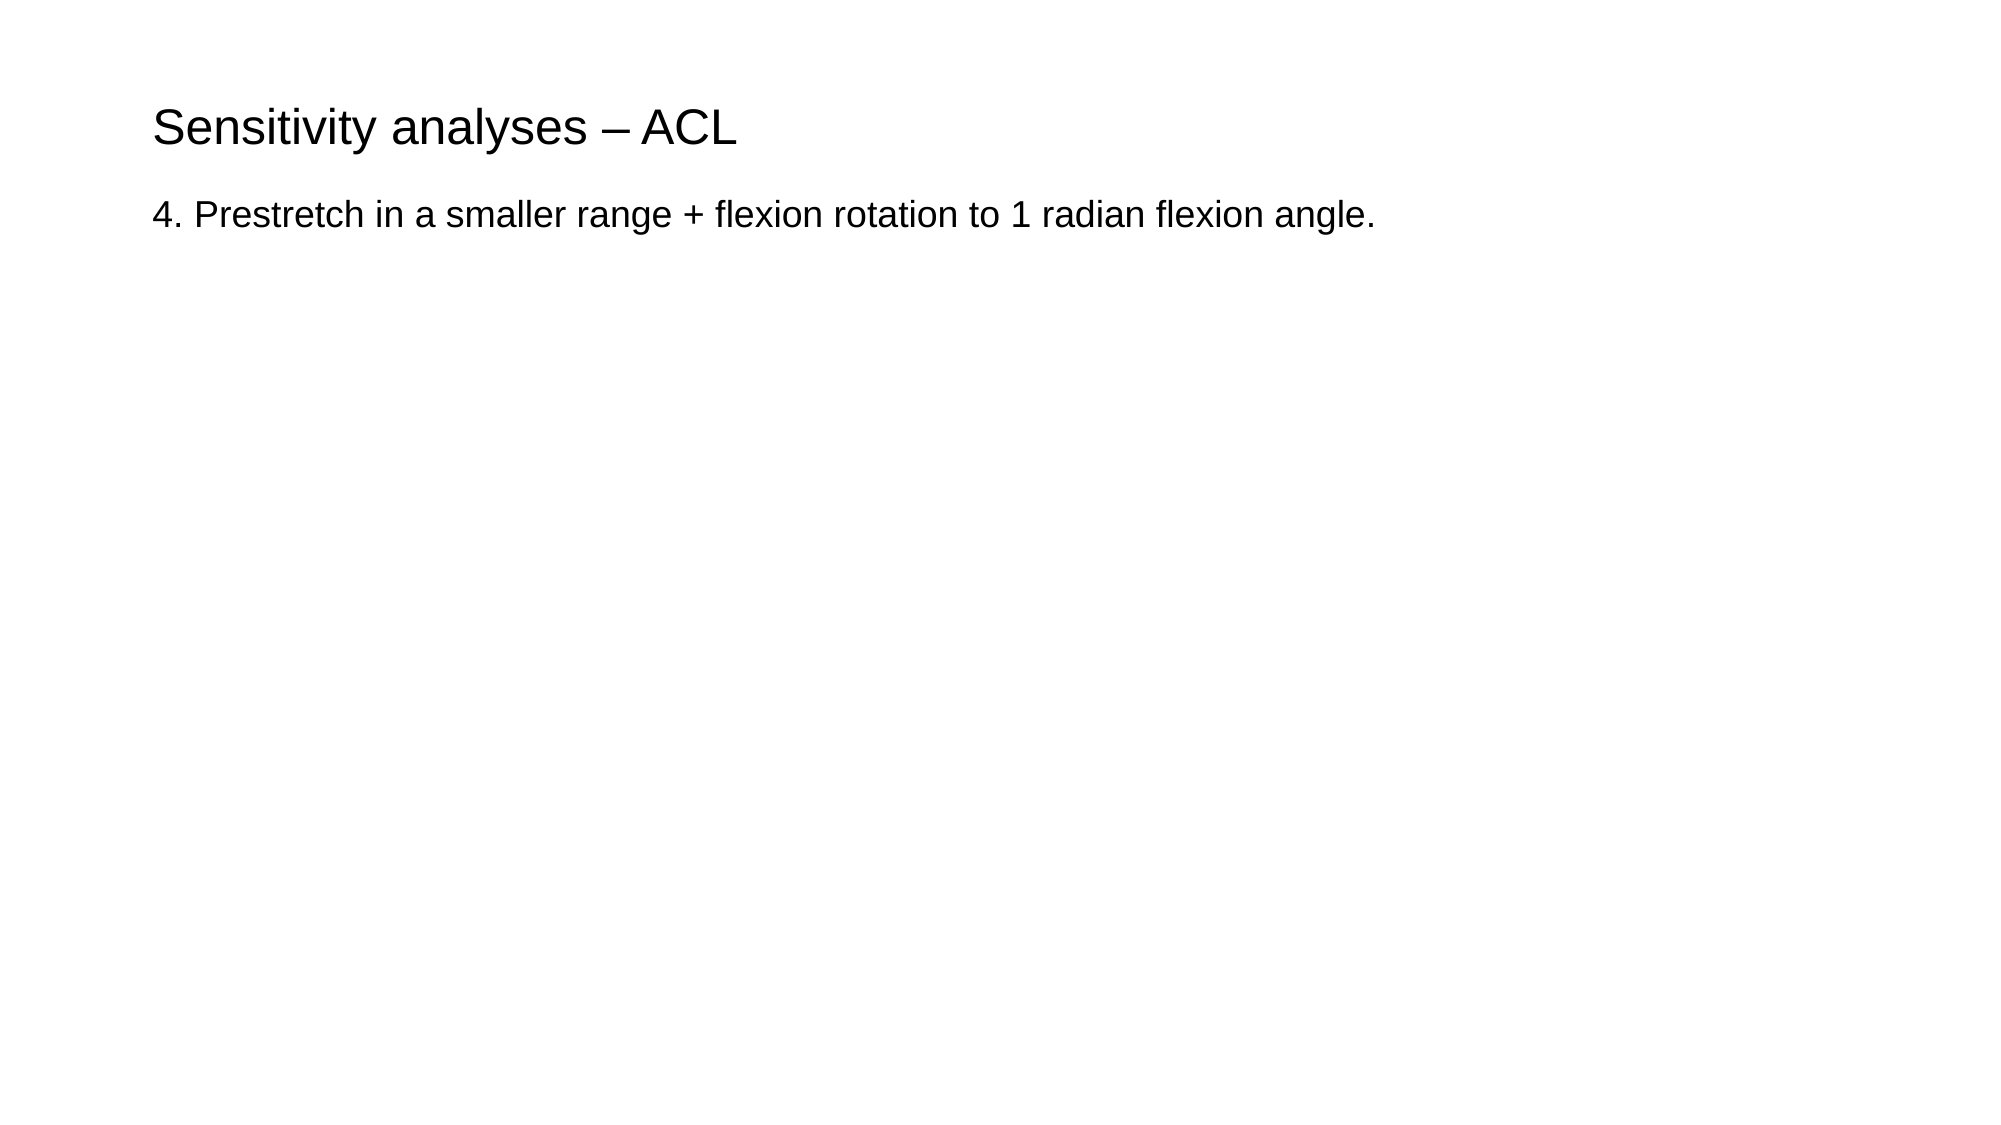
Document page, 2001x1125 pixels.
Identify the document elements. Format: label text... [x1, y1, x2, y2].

title Sensitivity analyses – ACL 4. Prestretch in a smaller range + flexion rotation to 1 radian flexion angle. [137, 59, 1863, 278]
